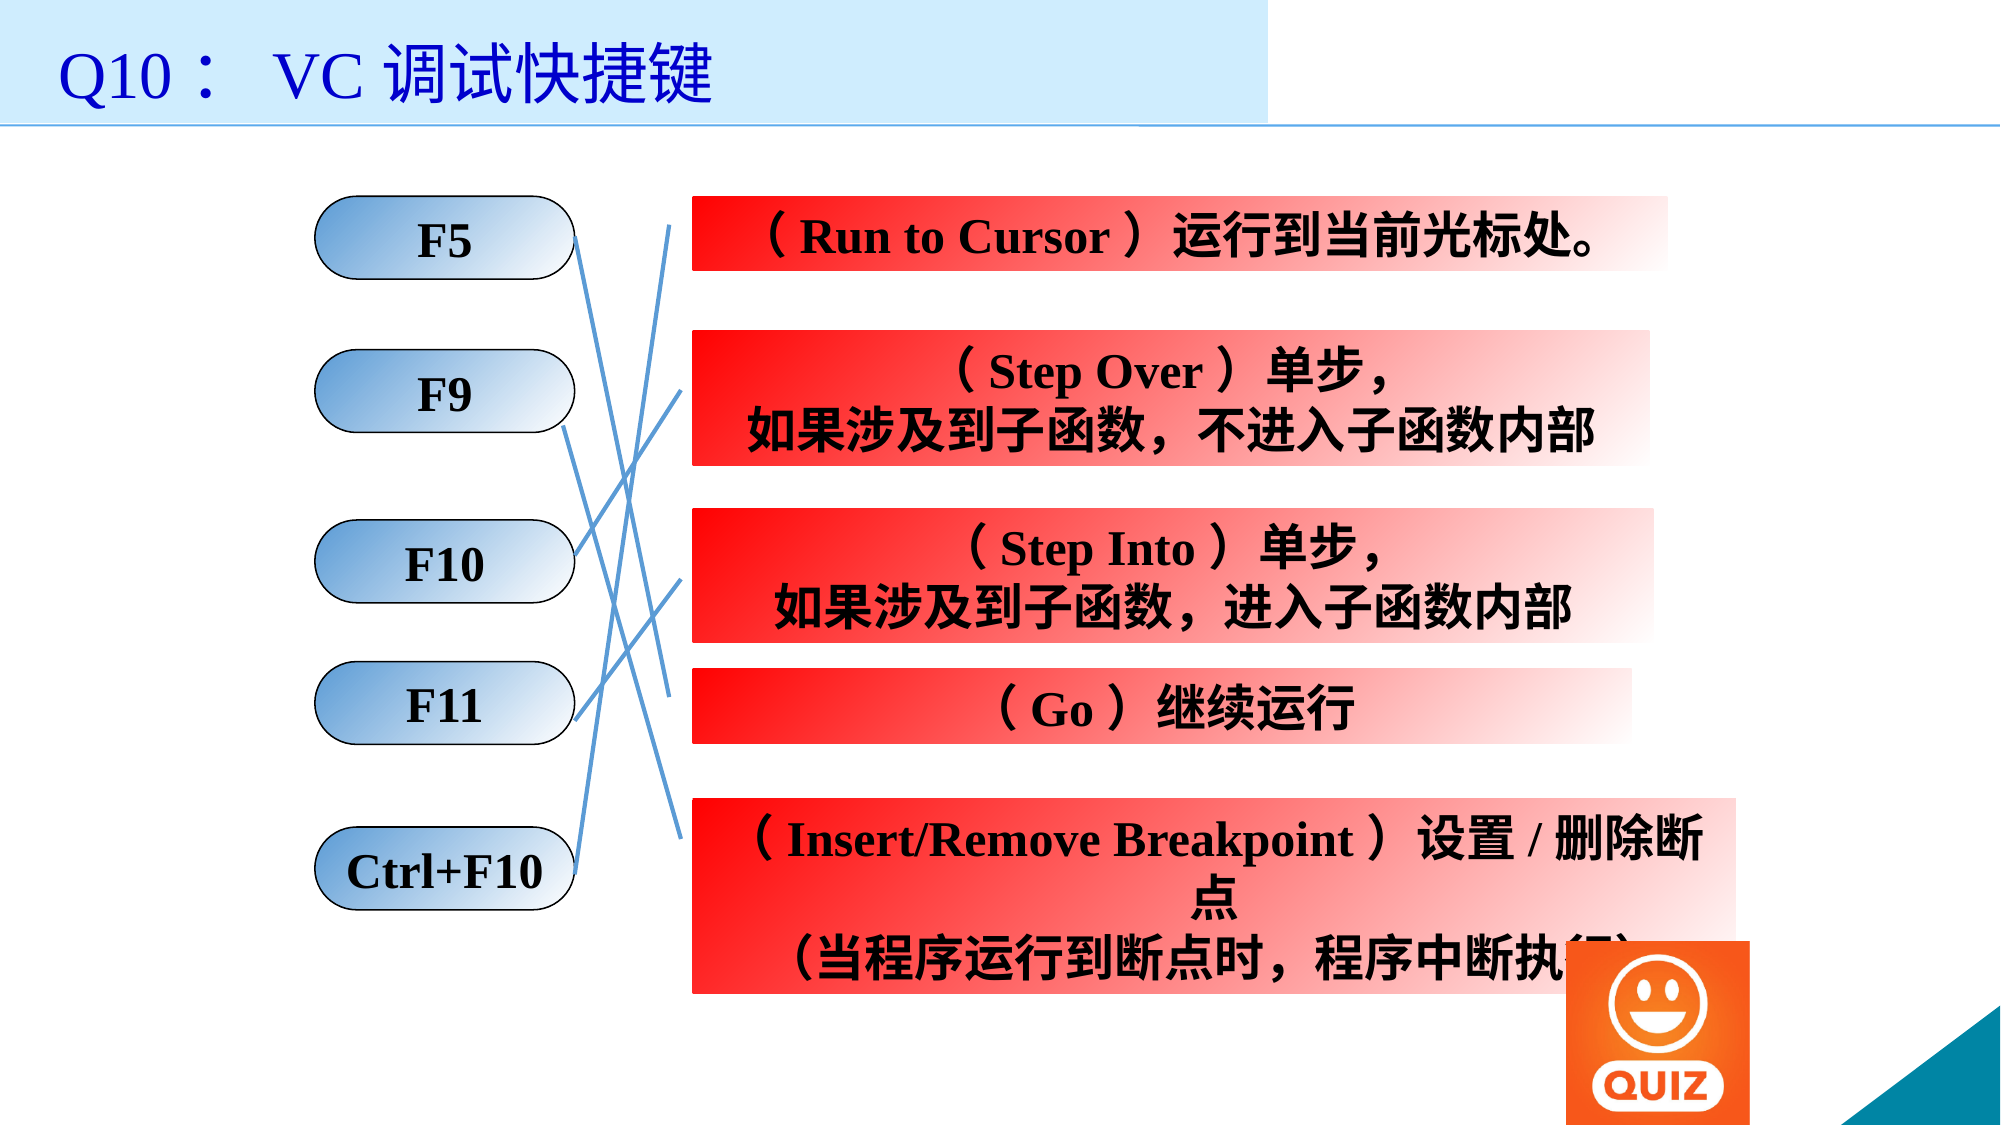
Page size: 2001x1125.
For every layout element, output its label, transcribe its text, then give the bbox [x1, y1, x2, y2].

text_box F10 [314, 519, 575, 603]
text_box F9 [314, 349, 575, 433]
text_box F11 [314, 661, 575, 745]
text_box （Run to Cursor）运行到当前光标处。 [692, 196, 1668, 271]
text_box Ctrl+F10 [314, 827, 575, 910]
text_box （Step Over）单步， 如果涉及到子函数，不进入子函数内部 [692, 330, 1650, 466]
text_box F5 [314, 196, 575, 280]
picture [1566, 941, 1750, 1125]
text_box （Step Into）单步， 如果涉及到子函数，进入子函数内部 [692, 508, 1654, 643]
title Q10：VC调试快捷键 [43, 7, 1769, 121]
text_box （Go）继续运行 [692, 668, 1632, 744]
text_box （Insert/Remove Breakpoint）设置/删除断点 （当程序运行到断点时，程序中断执行） [692, 798, 1736, 994]
